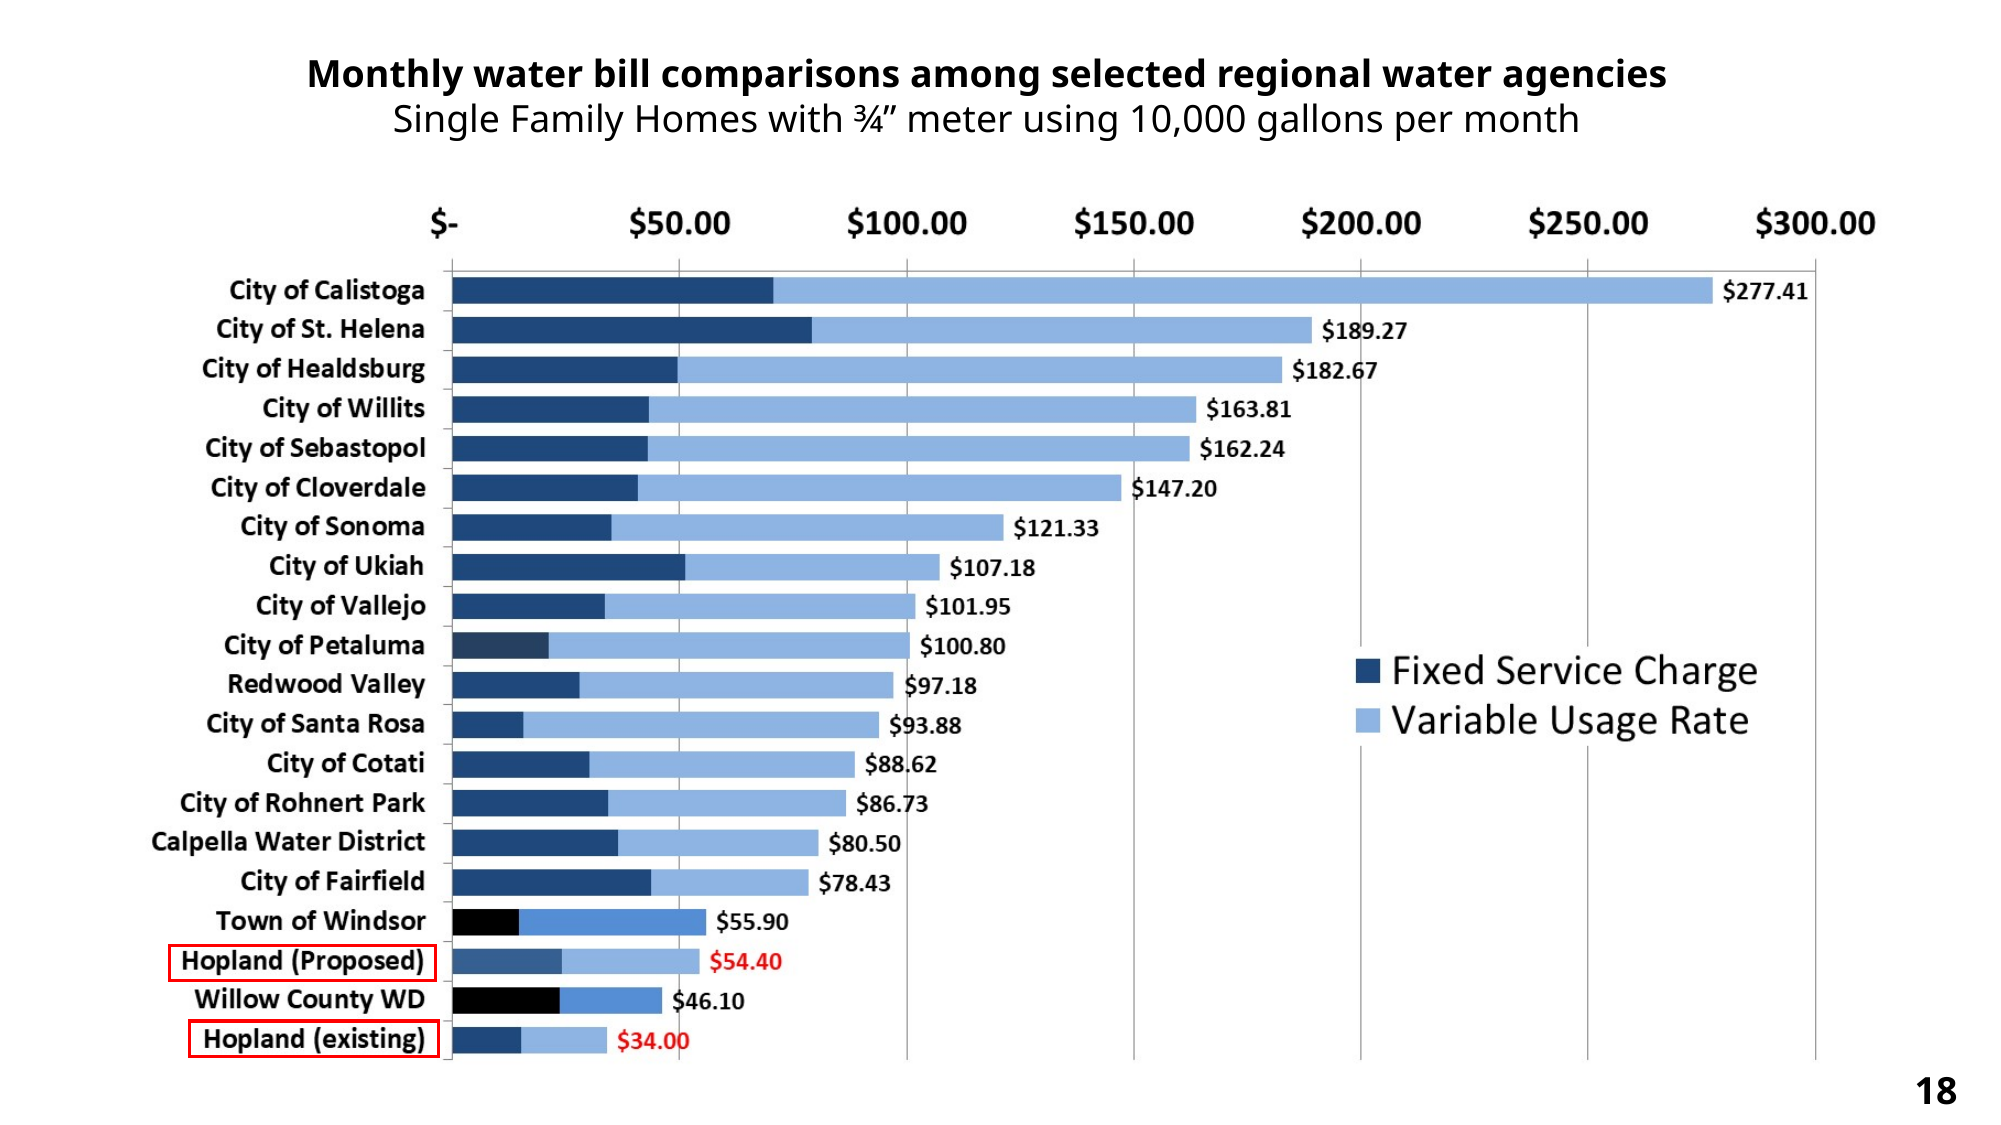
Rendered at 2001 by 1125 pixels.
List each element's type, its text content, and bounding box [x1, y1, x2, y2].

text_box Monthly water bill comparisons among selected regional water agencies Single Family Homes with ¾” meter using 10,000 gallons per month [291, 42, 1684, 148]
picture [129, 199, 1900, 1091]
text_box 18 [1899, 1059, 2000, 1120]
